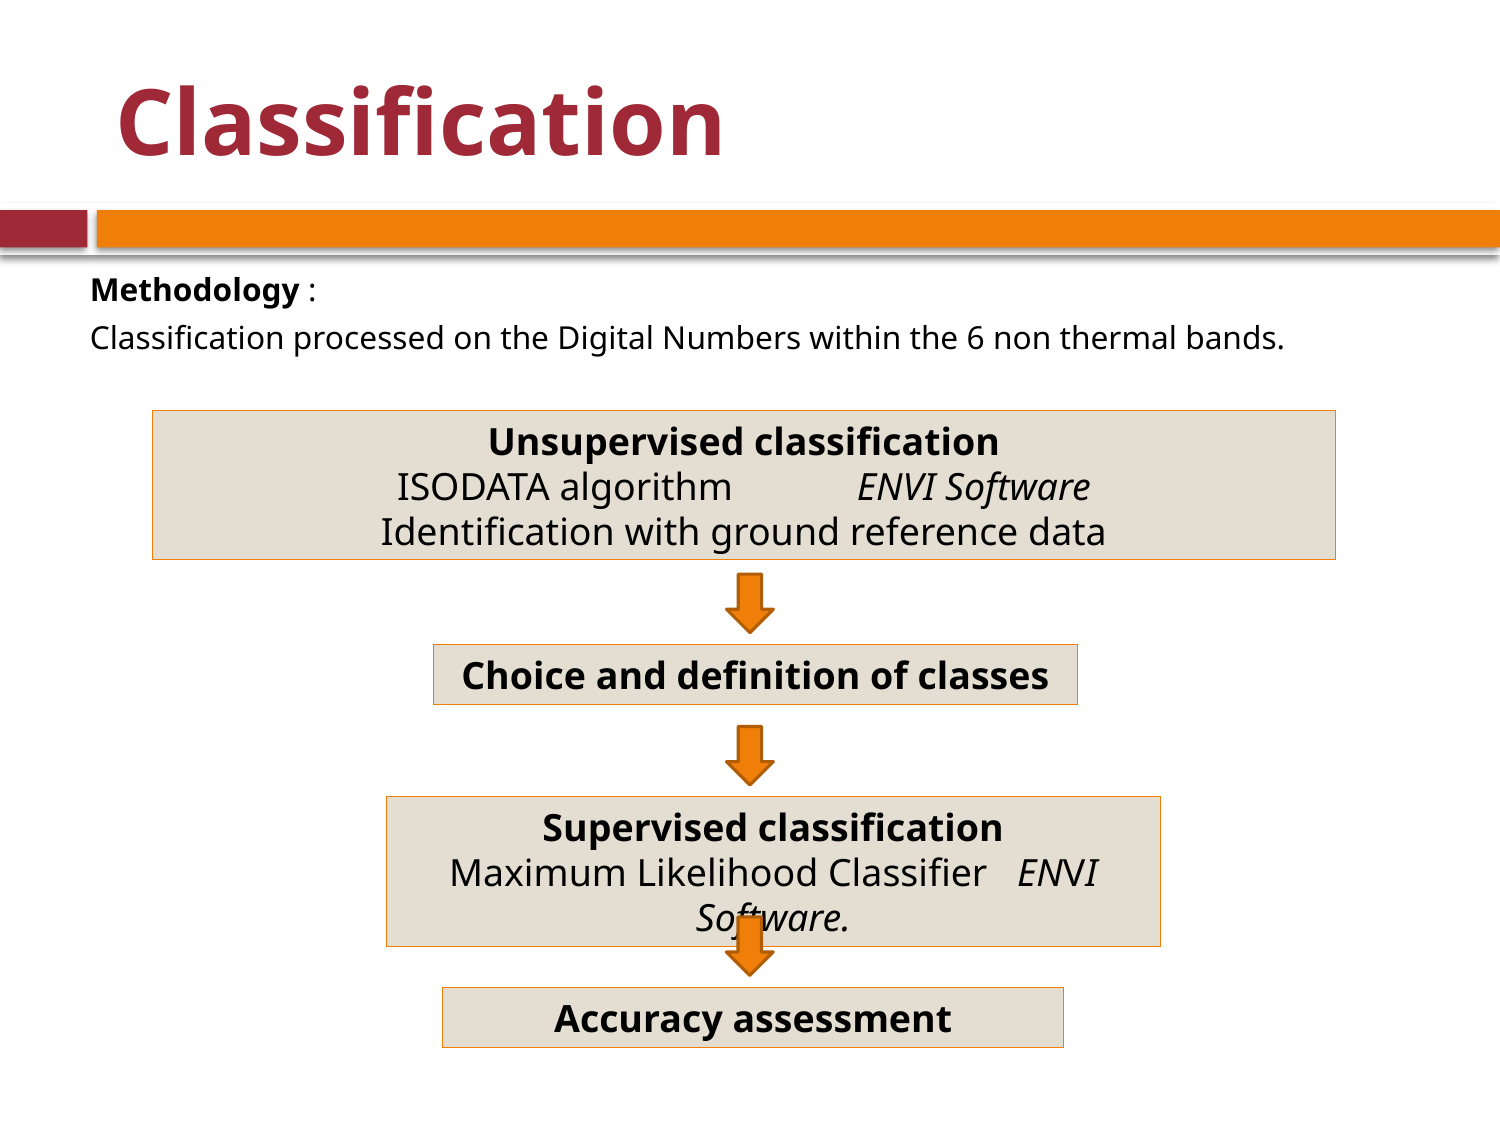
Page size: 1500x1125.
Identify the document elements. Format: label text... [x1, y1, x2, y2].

text_box Choice and definition of classes [433, 644, 1078, 705]
text_box [725, 572, 775, 634]
title Classification [100, 37, 1438, 200]
text_box [724, 915, 775, 977]
list Methodology : Classification processed on the Digital Numbers within the 6 non thermal bands. [75, 262, 1360, 374]
text_box [725, 724, 775, 787]
text_box Unsupervised classification ISODATA algorithm ENVI Software Identification with ground reference data [152, 410, 1336, 560]
text_box Accuracy assessment [442, 987, 1064, 1048]
text_box Supervised classification Maximum Likelihood Classifier ENVI Software. [386, 796, 1161, 947]
